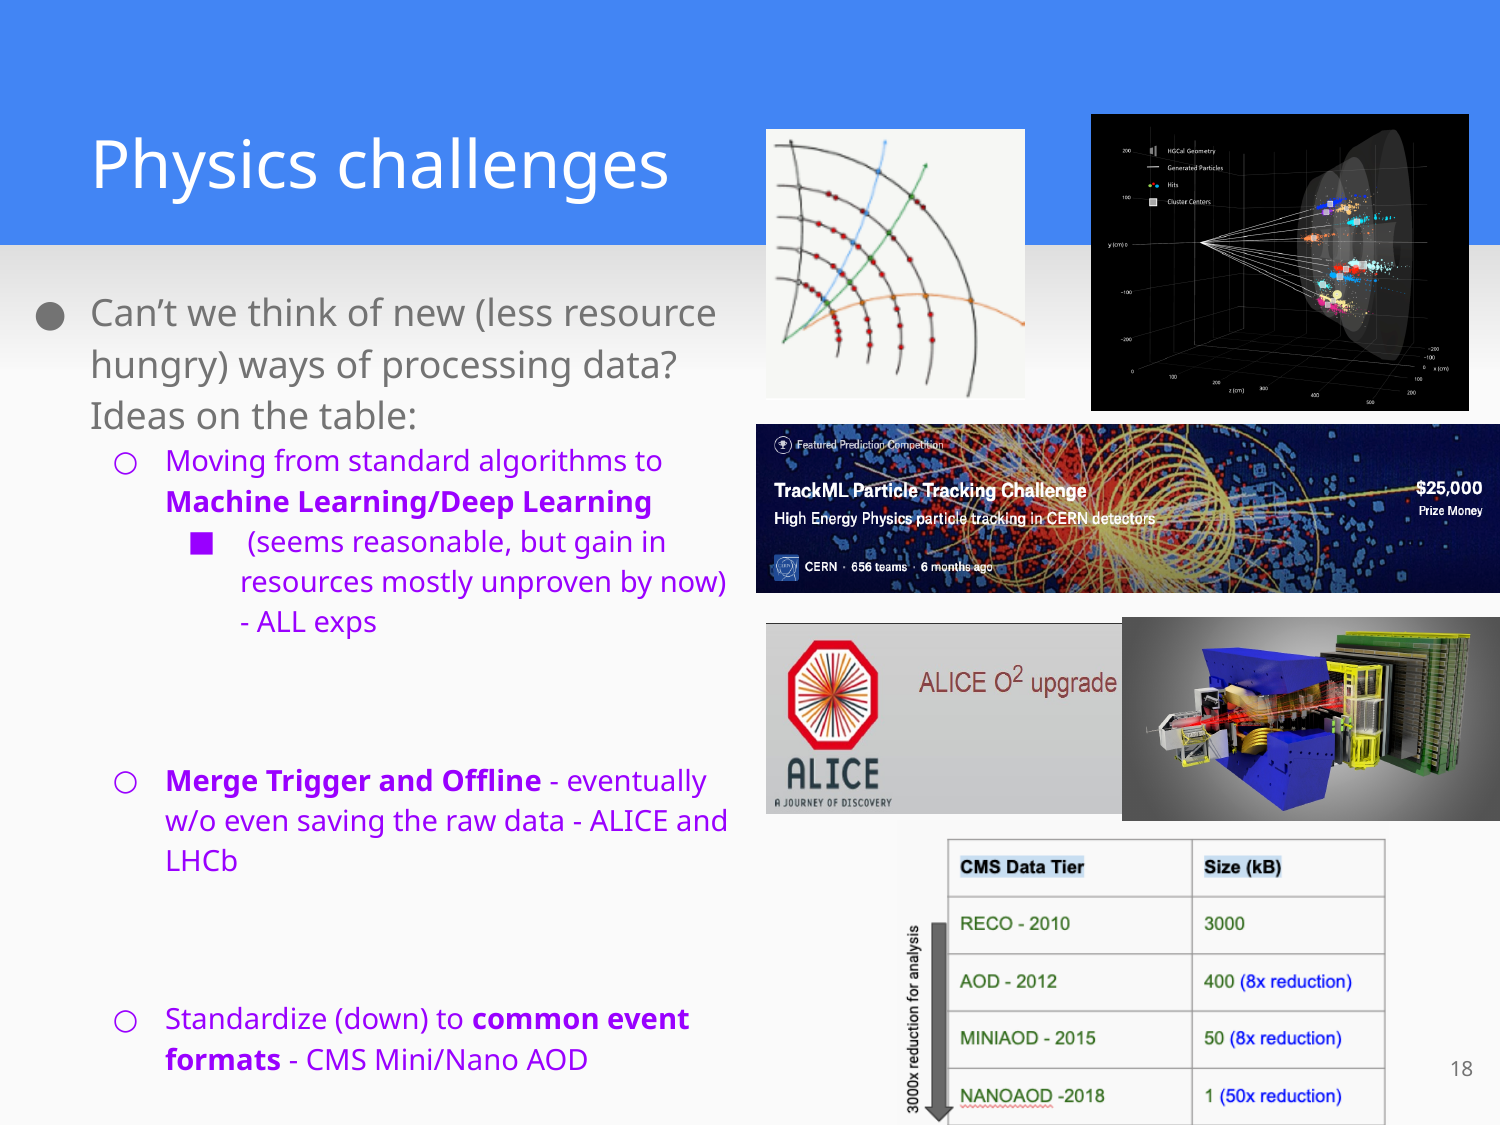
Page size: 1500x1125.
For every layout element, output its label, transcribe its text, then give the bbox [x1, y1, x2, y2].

picture [1091, 114, 1470, 411]
list Can’t we think of new (less resource hungry) ways of processing data? Ideas on the table: Moving from standard algorithms to Machine Learning/Deep Learning (seems reasonable, but gain in resources mostly unproven by now) - ALL exps Merge Trigger and Offline - eventually w/o even saving the raw data - ALICE and LHCb Standardize (down) to common event formats - CMS Mini/Nano AOD [0, 267, 750, 1004]
picture [766, 617, 1500, 1125]
title Physics challenges [75, 48, 1425, 217]
picture [756, 424, 1500, 593]
slide_number ‹#› [1398, 1027, 1489, 1114]
picture [766, 128, 1025, 400]
